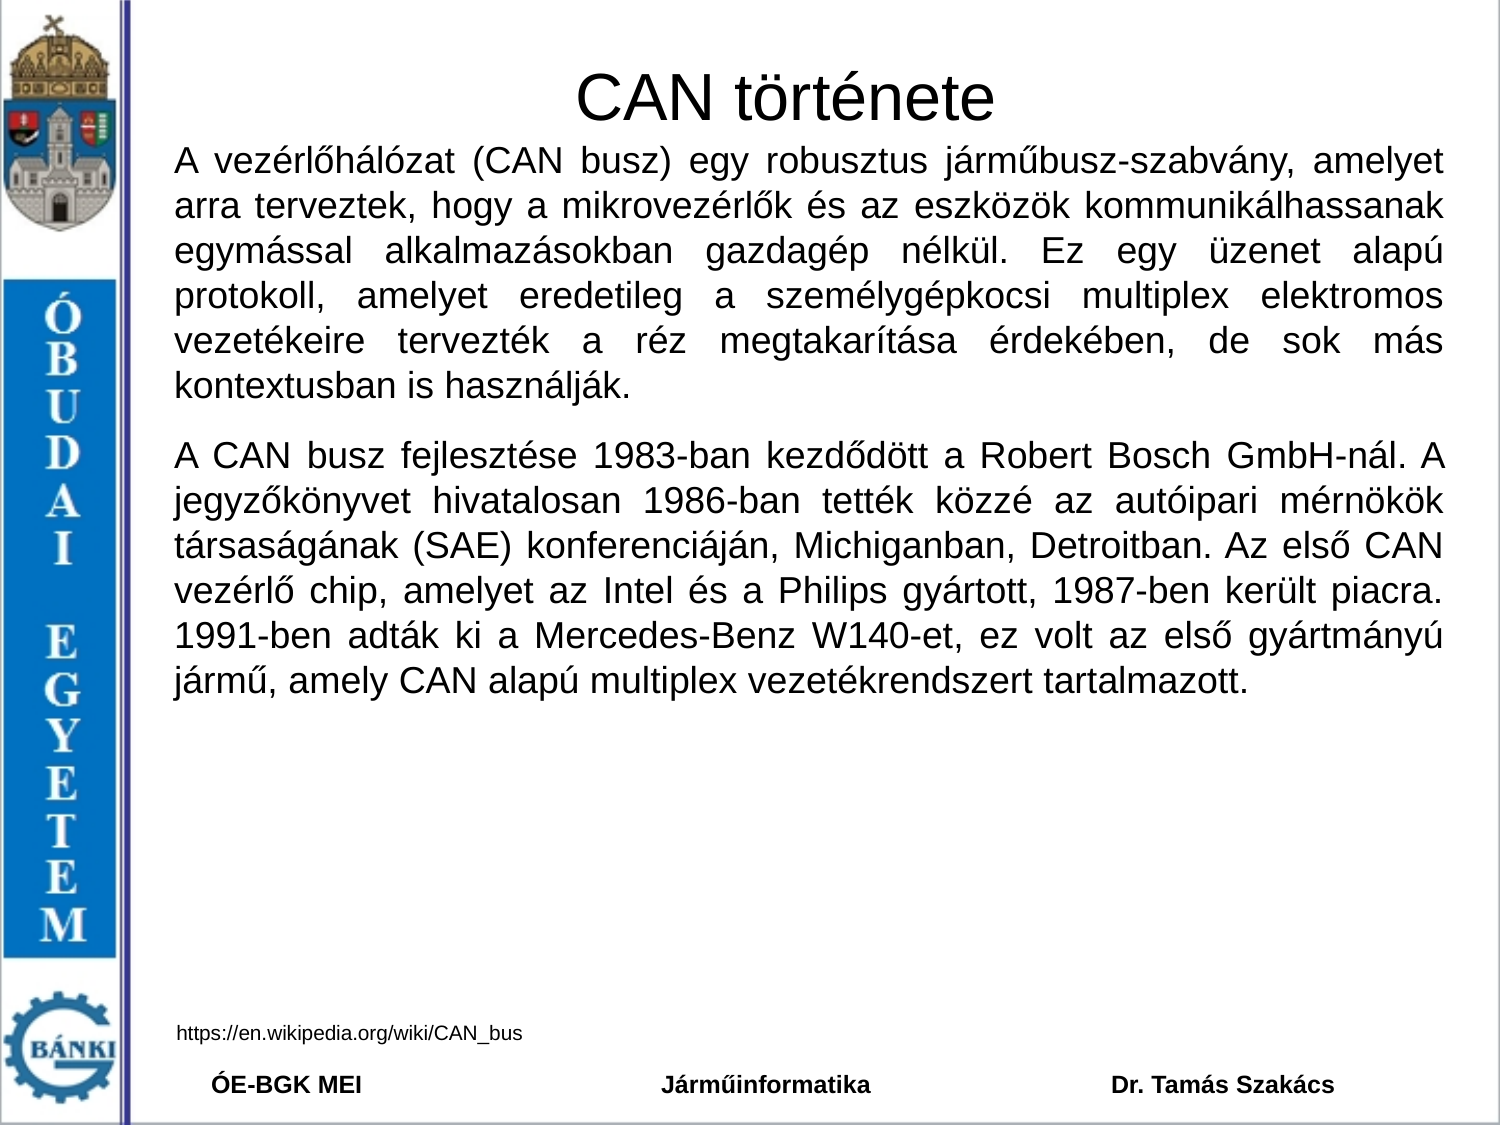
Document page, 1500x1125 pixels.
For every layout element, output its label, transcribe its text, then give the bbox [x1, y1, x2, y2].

text_box A vezérlőhálózat (CAN busz) egy robusztus járműbusz-szabvány, amelyet arra terveztek, hogy a mikrovezérlők és az eszközök kommunikálhassanak egymással alkalmazásokban gazdagép nélkül. Ez egy üzenet alapú protokoll, amelyet eredetileg a személygépkocsi multiplex elektromos vezetékeire tervezték a réz megtakarítása érdekében, de sok más kontextusban is használják. A CAN busz fejlesztése 1983-ban kezdődött a Robert Bosch GmbH-nál. A jegyzőkönyvet hivatalosan 1986-ban tették közzé az autóipari mérnökök társaságának (SAE) konferenciáján, Michiganban, Detroitban. Az első CAN vezérlő chip, amelyet az Intel és a Philips gyártott, 1987-ben került piacra. 1991-ben adták ki a Mercedes-Benz W140-et, ez volt az első gyártmányú jármű, amely CAN alapú multiplex vezetékrendszert tartalmazott. [159, 128, 1459, 709]
title CAN története [171, 37, 1402, 150]
text_box https://en.wikipedia.org/wiki/CAN_bus [161, 1012, 538, 1052]
picture [0, 0, 1500, 1125]
